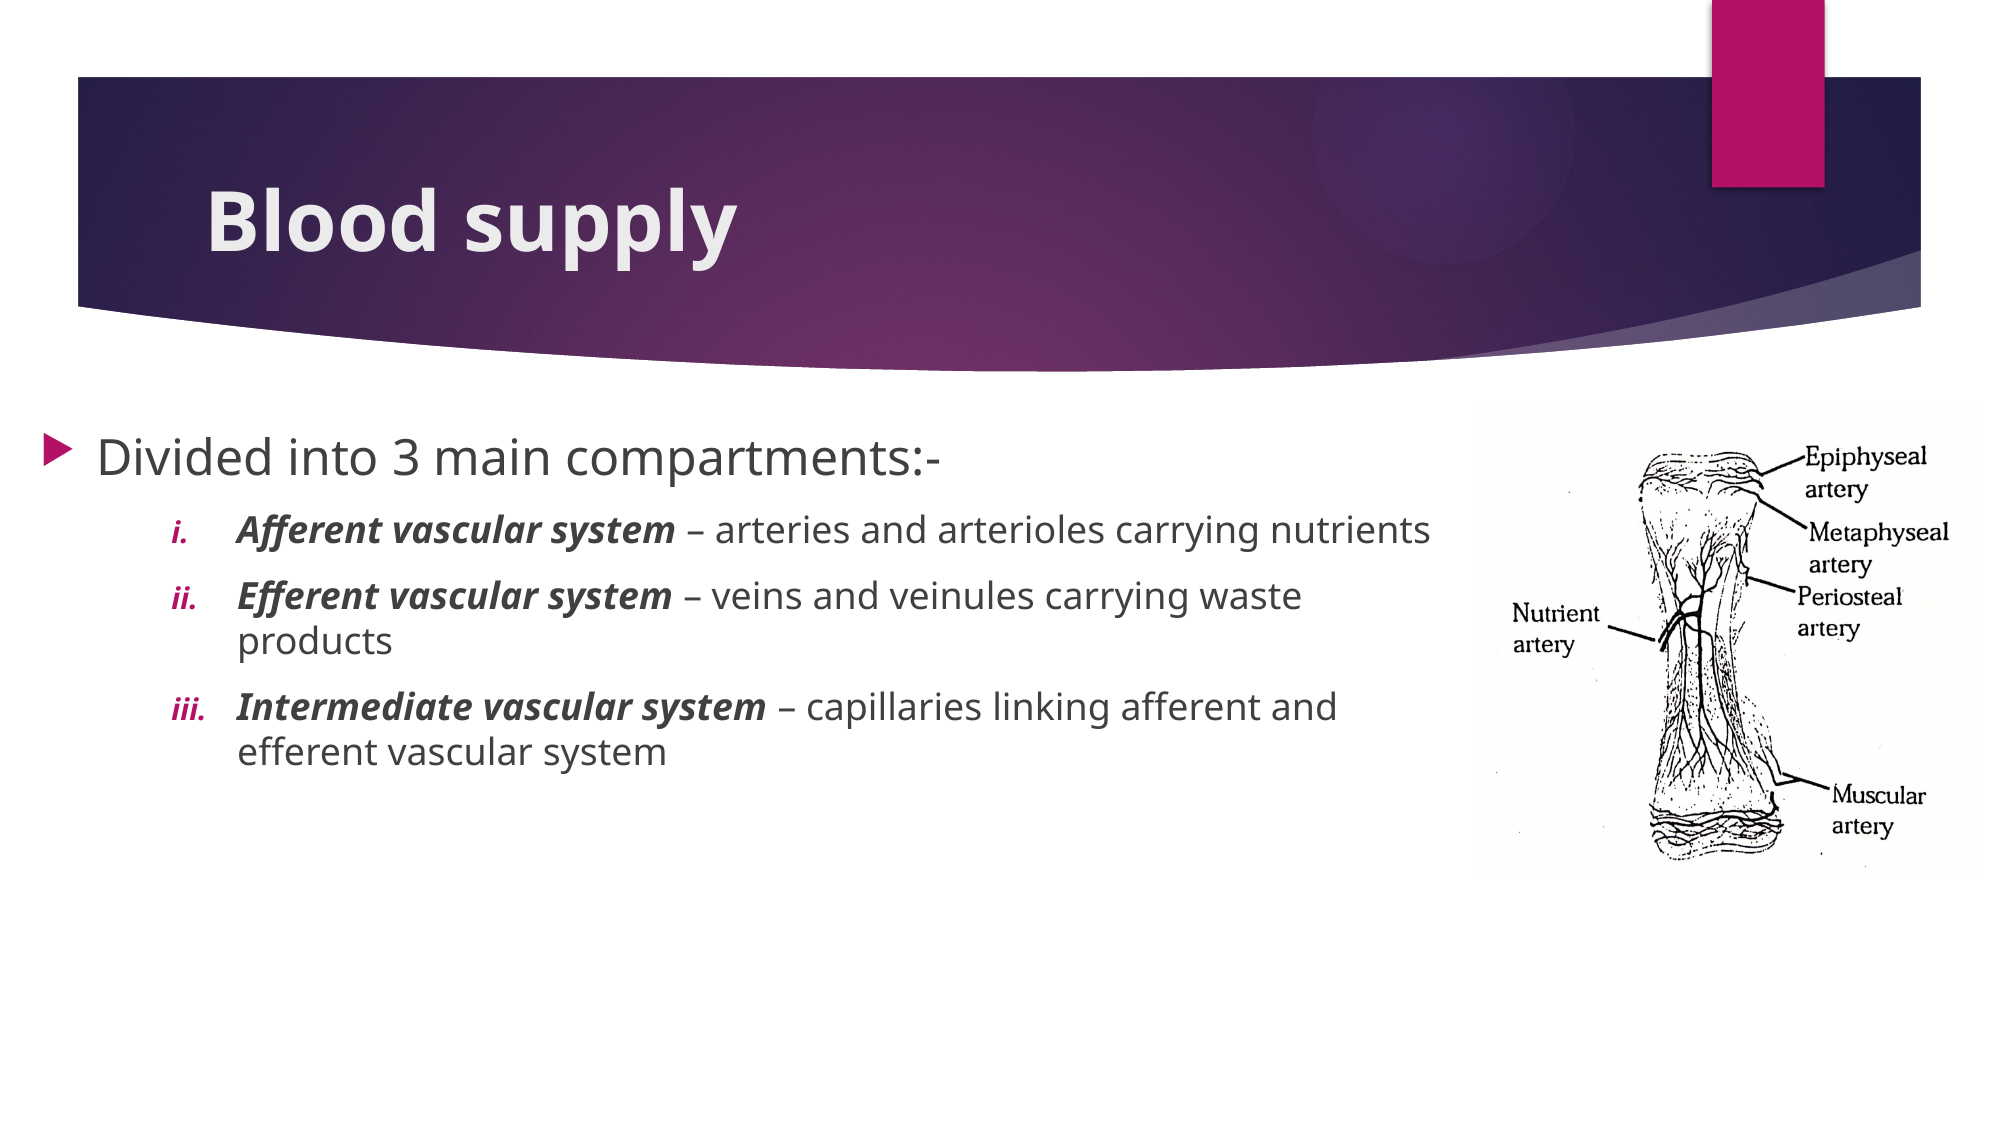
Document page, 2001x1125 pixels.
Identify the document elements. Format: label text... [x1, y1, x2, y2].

title Blood supply [189, 159, 1627, 276]
picture [1472, 405, 1980, 876]
list Divided into 3 main compartments:- Afferent vascular system – arteries and arterioles carrying nutrients Efferent vascular system – veins and veinules carrying waste products Intermediate vascular system – capillaries linking afferent and efferent vascular system [25, 417, 1473, 979]
